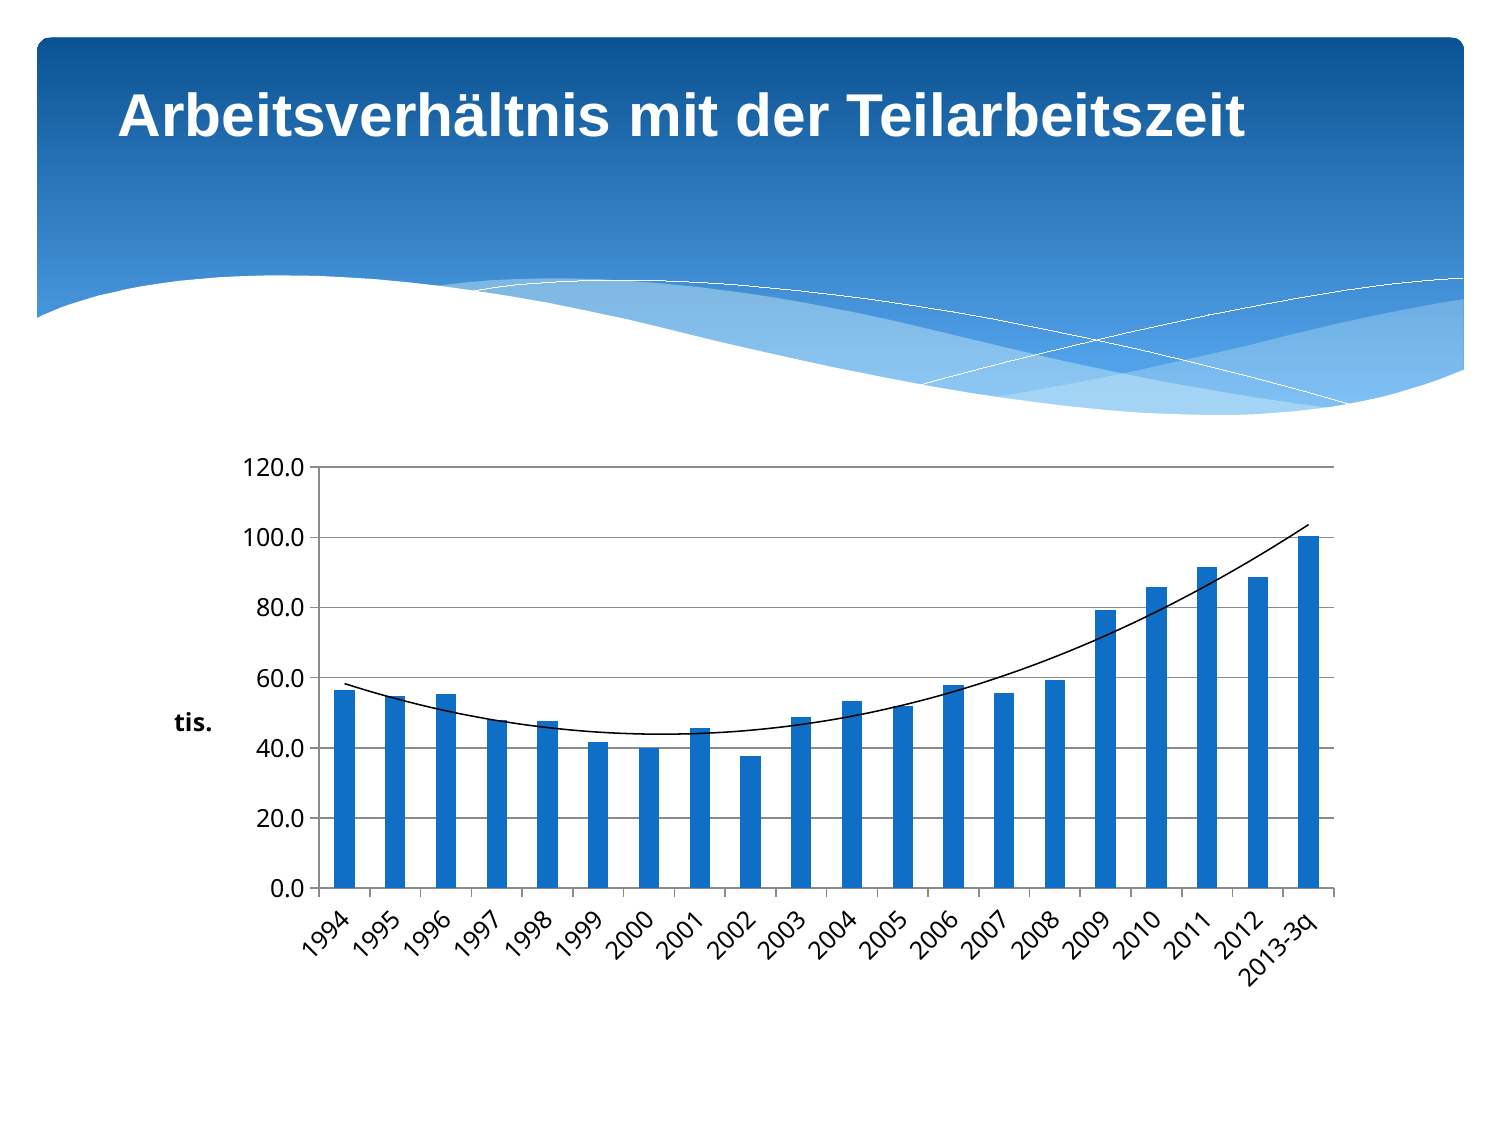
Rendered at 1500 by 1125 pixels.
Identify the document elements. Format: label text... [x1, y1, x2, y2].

chart [142, 438, 1359, 1006]
title Arbeitsverhältnis mit der Teilarbeitszeit [24, 37, 1341, 188]
